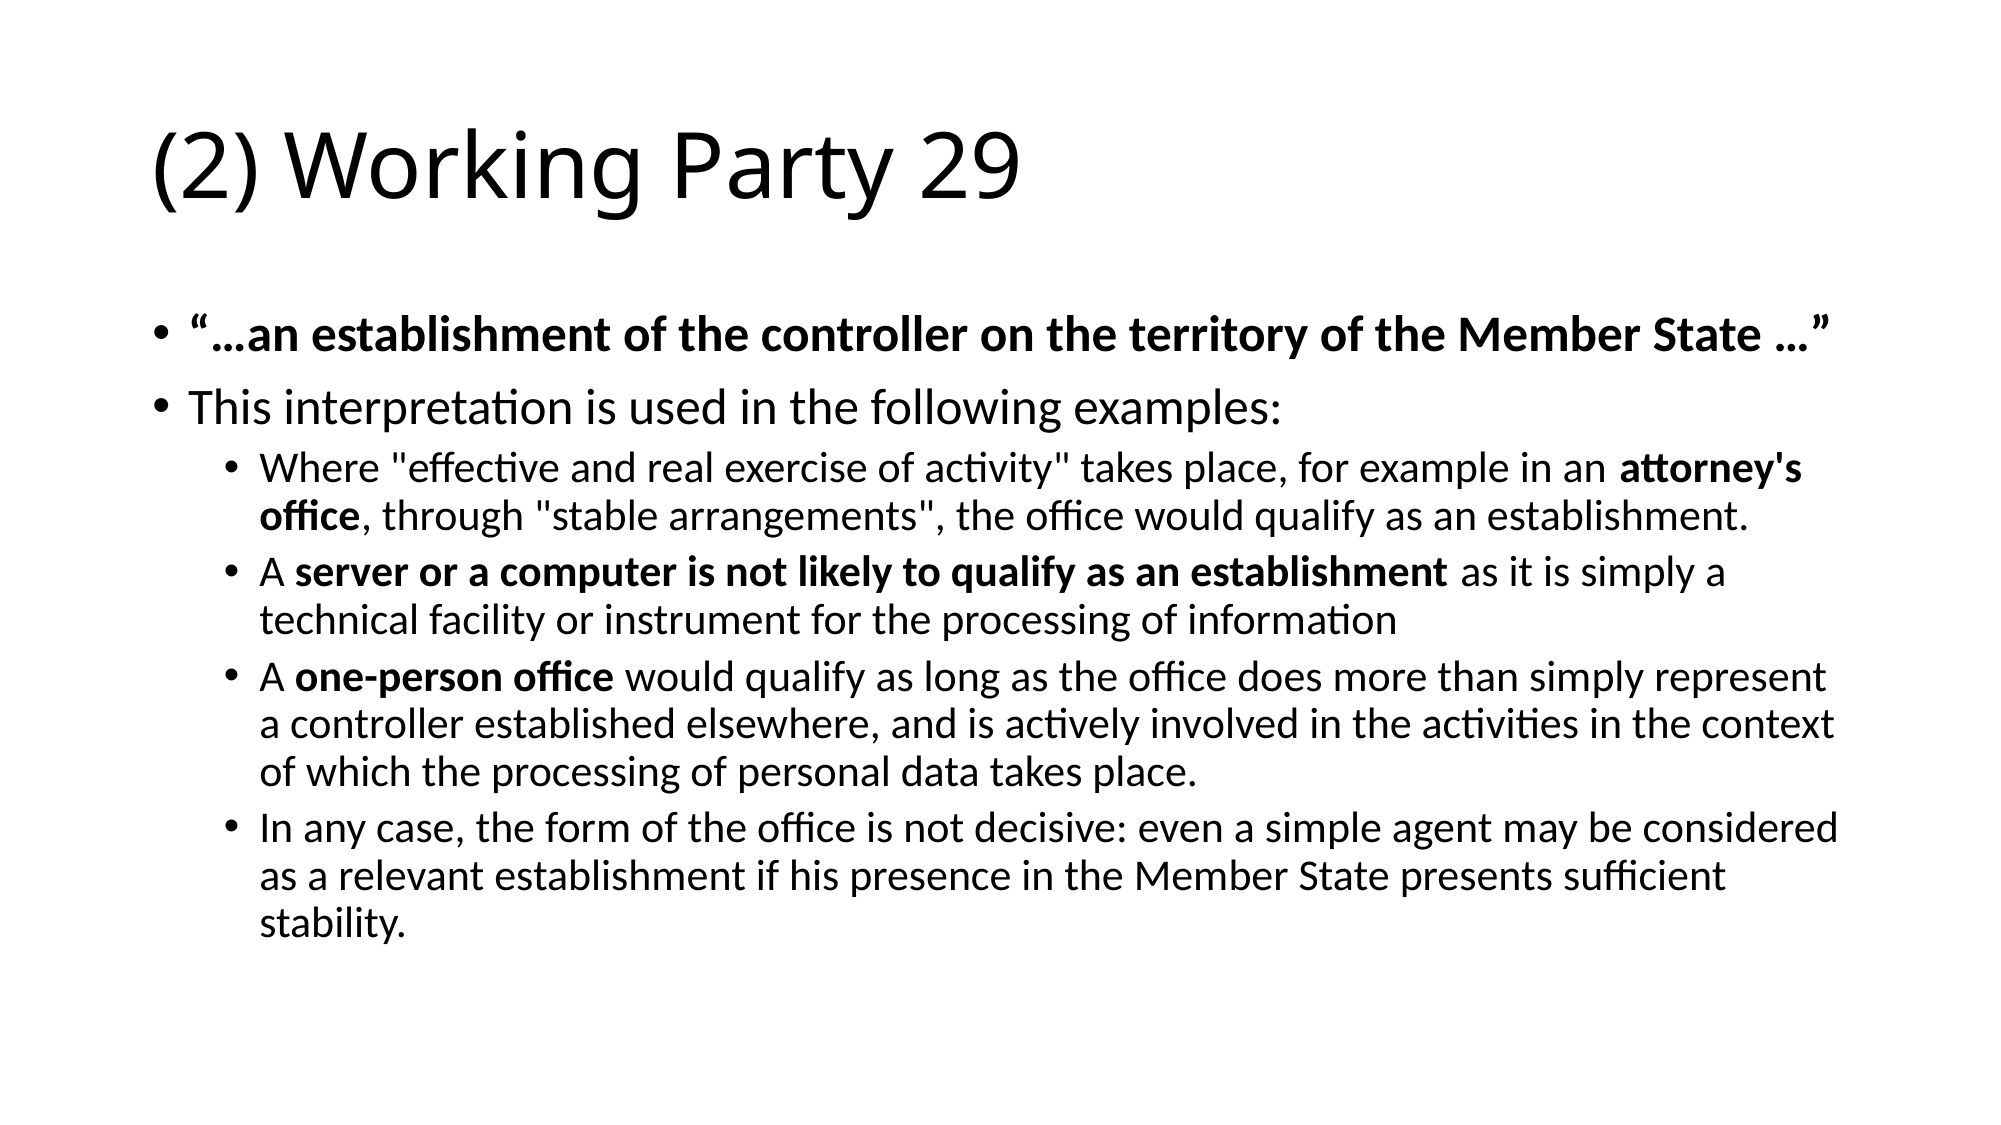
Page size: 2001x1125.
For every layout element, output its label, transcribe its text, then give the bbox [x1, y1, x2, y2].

list “…an establishment of the controller on the territory of the Member State …” This interpretation is used in the following examples: Where "effective and real exercise of activity" takes place, for example in an attorney's office, through "stable arrangements", the office would qualify as an establishment. A server or a computer is not likely to qualify as an establishment as it is simply a technical facility or instrument for the processing of information A one-person office would qualify as long as the office does more than simply represent a controller established elsewhere, and is actively involved in the activities in the context of which the processing of personal data takes place. In any case, the form of the office is not decisive: even a simple agent may be considered as a relevant establishment if his presence in the Member State presents sufficient stability. [137, 299, 1863, 1014]
title (2) Working Party 29 [137, 59, 1863, 278]
